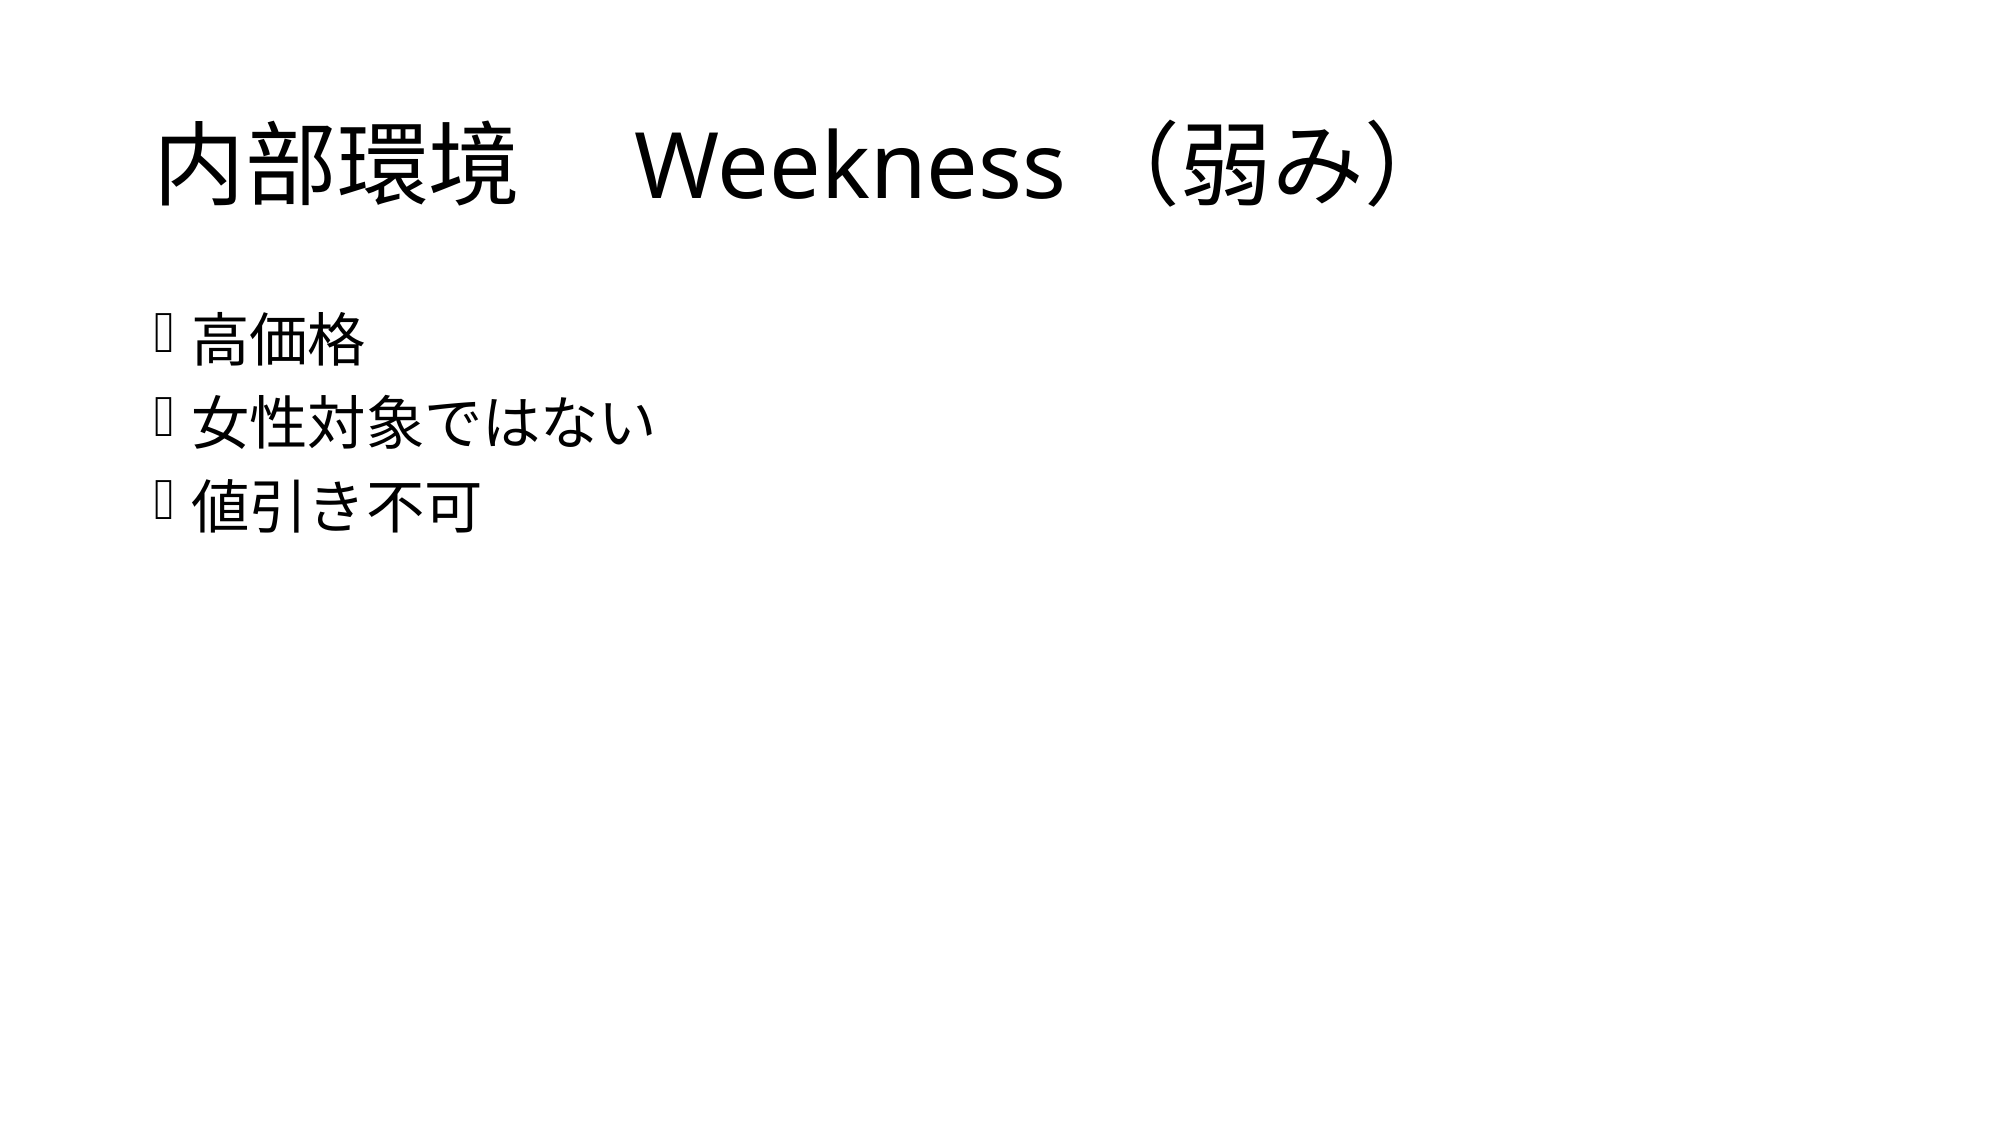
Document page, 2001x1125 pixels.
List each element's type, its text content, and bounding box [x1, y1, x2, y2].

title 内部環境 Weekness（弱み） [138, 60, 1864, 278]
list 高価格 女性対象ではない 値引き不可 [138, 303, 1864, 1018]
